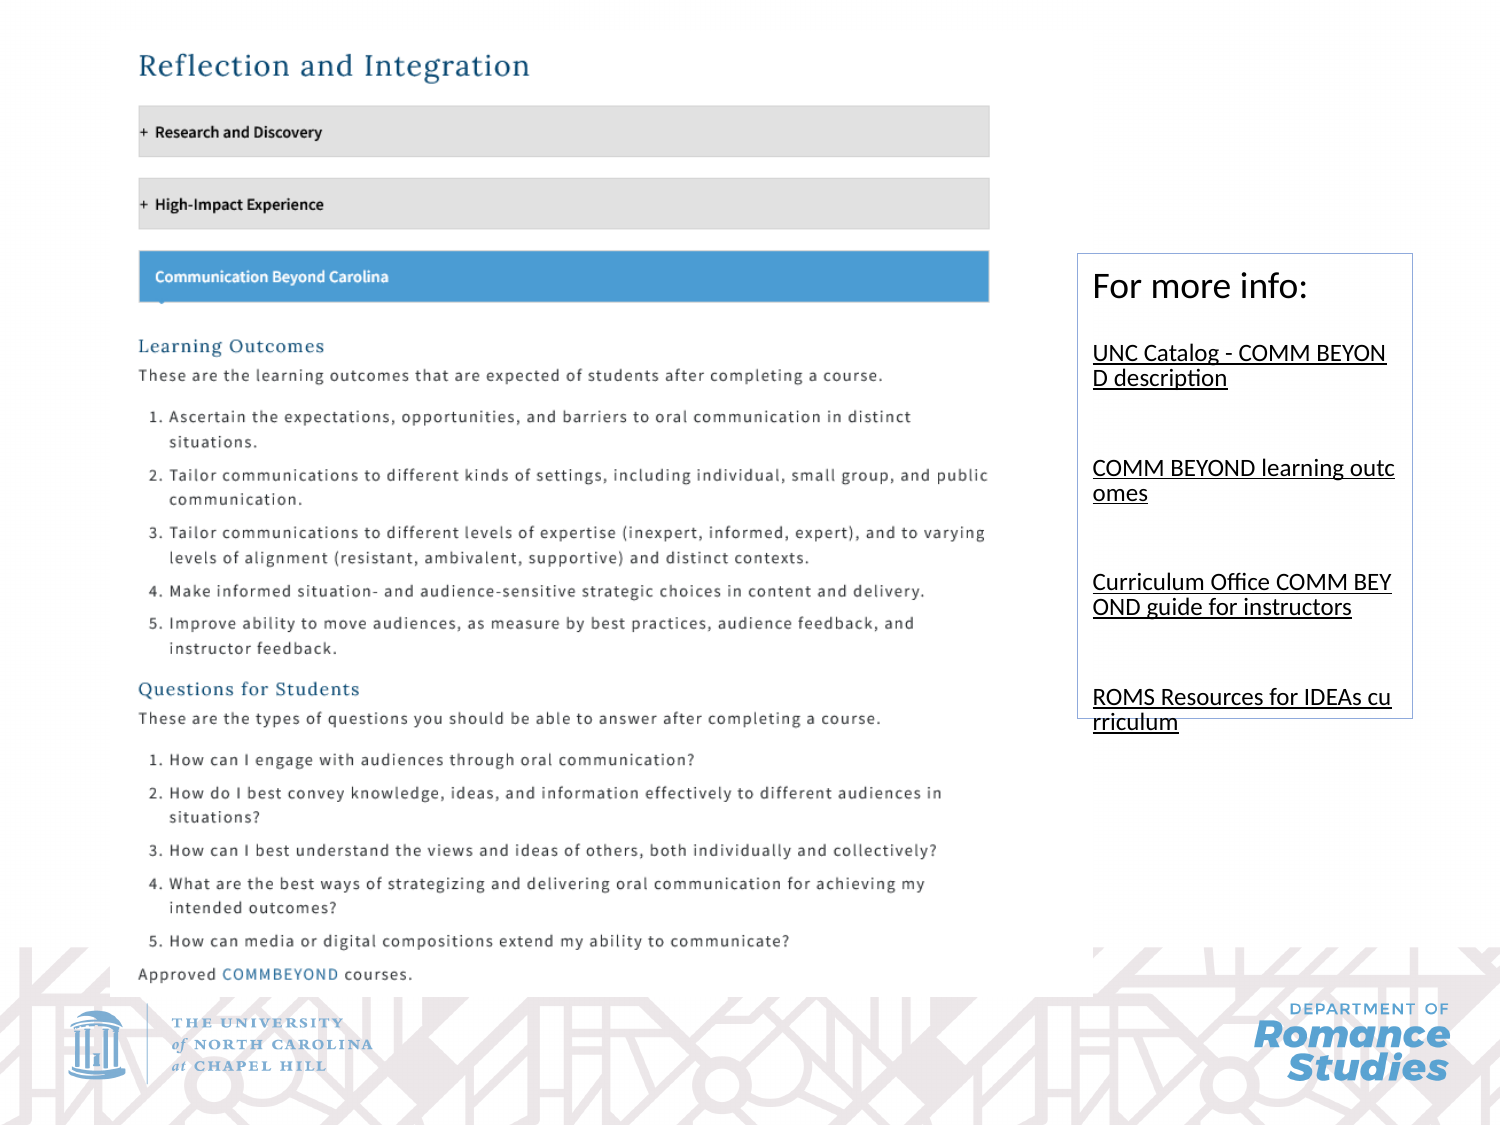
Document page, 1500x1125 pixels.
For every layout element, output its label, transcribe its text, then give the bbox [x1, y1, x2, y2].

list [109, 31, 1093, 997]
picture [0, 0, 1500, 1125]
text_box For more info: UNC Catalog - COMM BEYOND description COMM BEYOND learning outcomes Curriculum Office COMM BEYOND guide for instructors ROMS Resources for IDEAs curriculum [1093, 253, 1413, 719]
